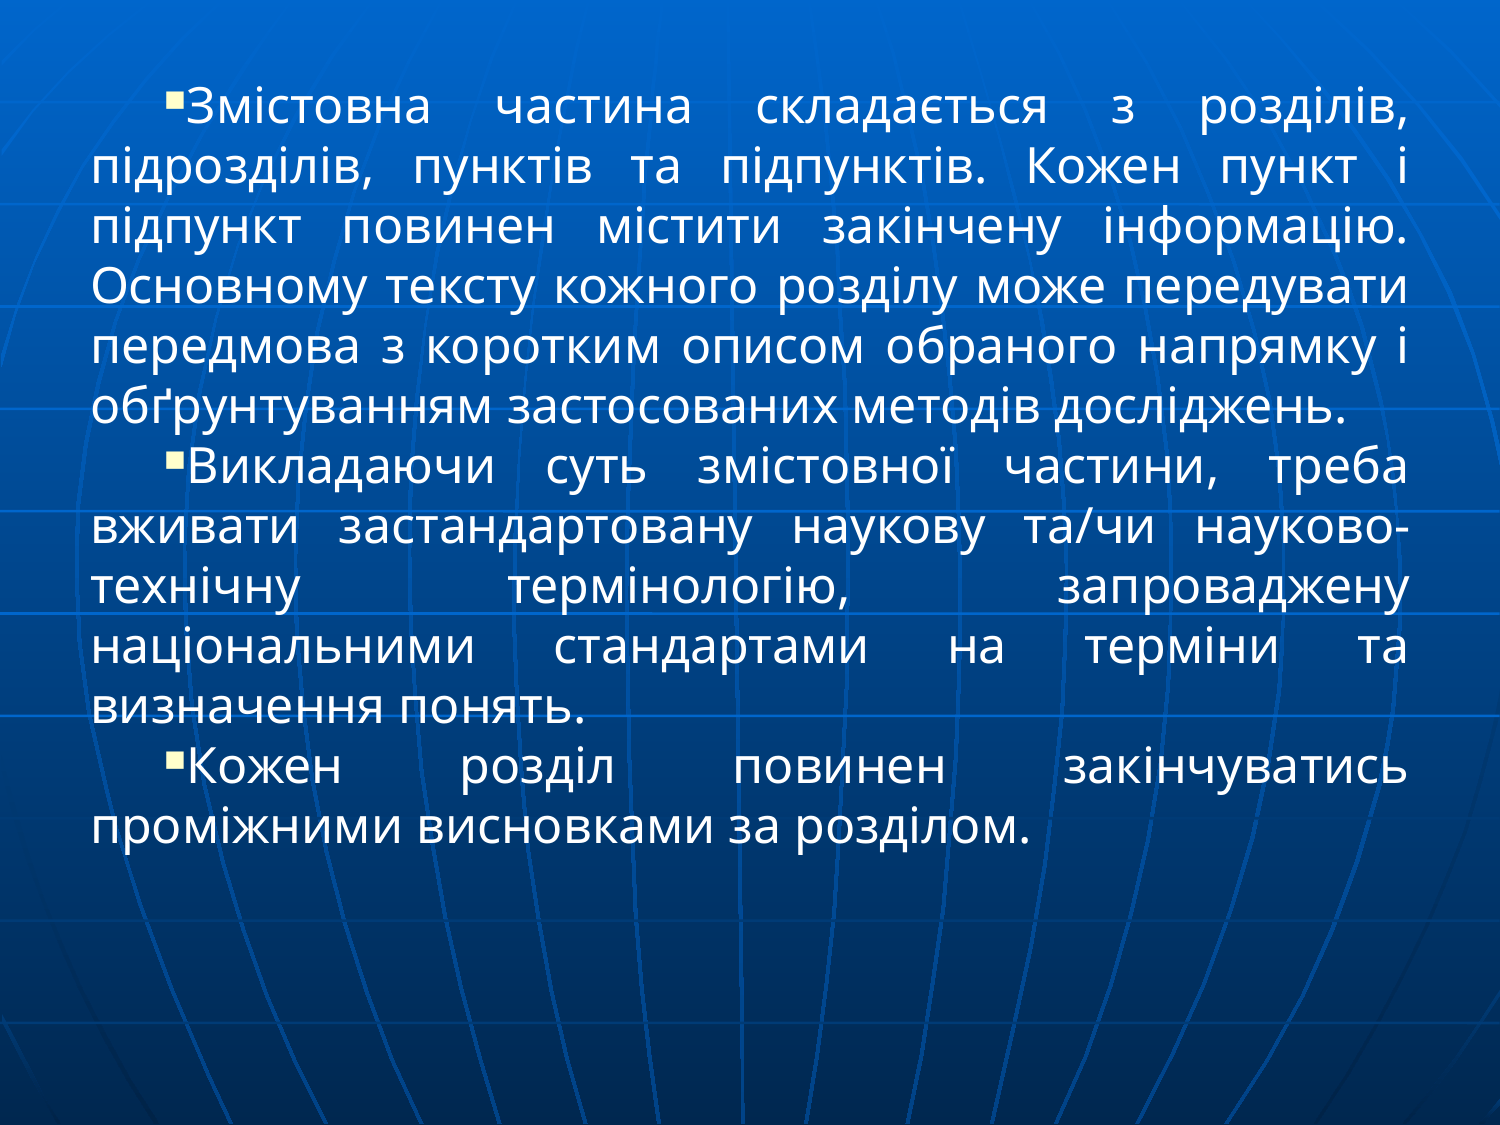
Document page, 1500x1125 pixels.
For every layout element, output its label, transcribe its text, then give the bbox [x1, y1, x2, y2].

list Змістовна частина складається з розділів, підрозділів, пунктів та підпунктів. Кожен пункт і підпункт повинен містити закінчену інформацію. Основному тексту кожного розділу може передувати передмова з коротким описом обраного напрямку і обґрунтуванням застосованих методів досліджень. Викладаючи суть змістовної частини, треба вживати застандартовану наукову та/чи науково-технічну термінологію, запроваджену національними стандартами на терміни та визначення понять. Кожен розділ повинен закінчуватись проміжними висновками за розділом. [75, 66, 1425, 1006]
